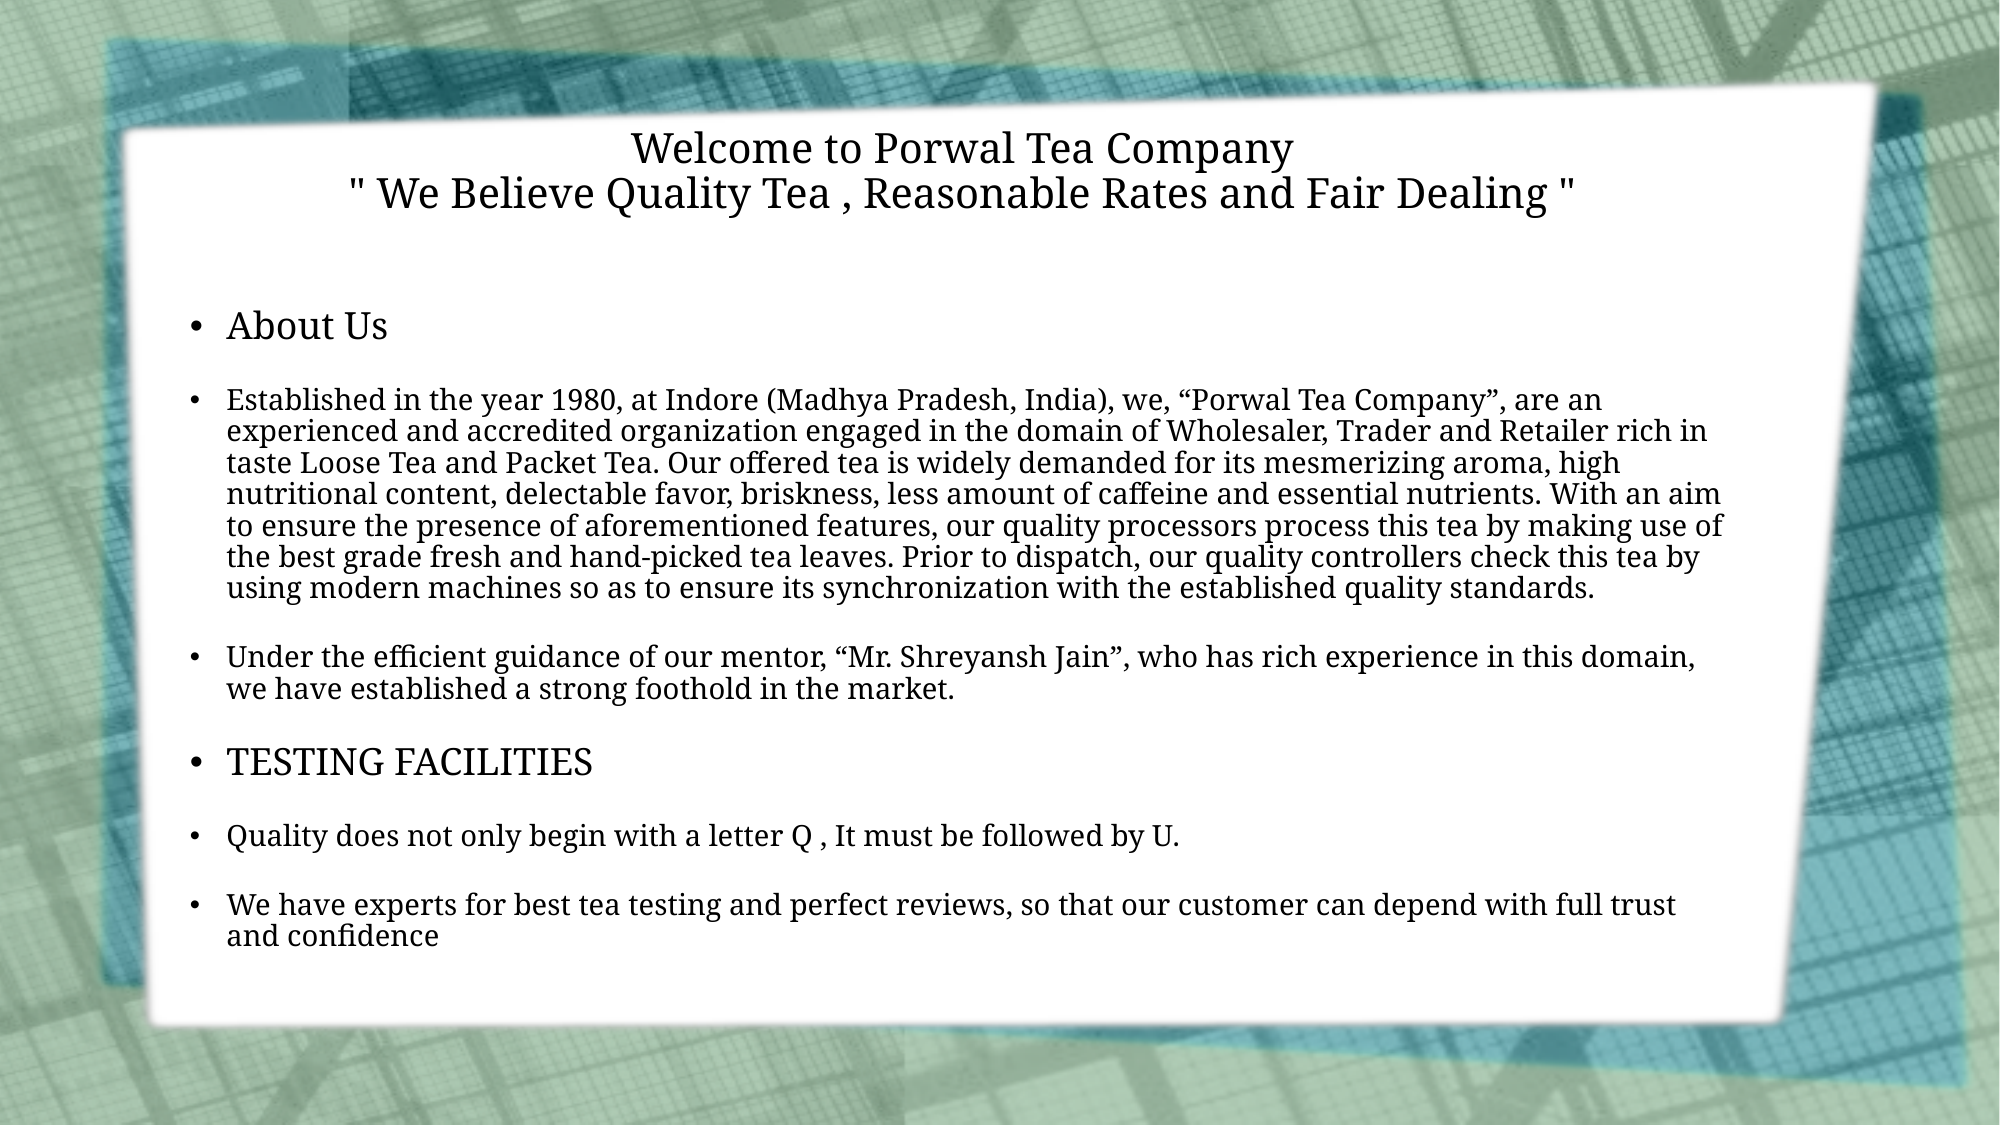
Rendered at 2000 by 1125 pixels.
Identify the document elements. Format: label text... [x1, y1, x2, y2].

picture [0, 0, 2000, 1125]
title Welcome to Porwal Tea Company " We Believe Quality Tea , Reasonable Rates and Fair Dealing " [174, 87, 1750, 275]
list About Us Established in the year 1980, at Indore (Madhya Pradesh, India), we, “Porwal Tea Company”, are an experienced and accredited organization engaged in the domain of Wholesaler, Trader and Retailer rich in taste Loose Tea and Packet Tea. Our offered tea is widely demanded for its mesmerizing aroma, high nutritional content, delectable favor, briskness, less amount of caffeine and essential nutrients. With an aim to ensure the presence of aforementioned features, our quality processors process this tea by making use of the best grade fresh and hand-picked tea leaves. Prior to dispatch, our quality controllers check this tea by using modern machines so as to ensure its synchronization with the established quality standards. Under the efficient guidance of our mentor, “Mr. Shreyansh Jain”, who has rich experience in this domain, we have established a strong foothold in the market. TESTING FACILITIES Quality does not only begin with a letter Q , It must be followed by U. We have experts for best tea testing and perfect reviews, so that our customer can depend with full trust and confidence [174, 299, 1750, 988]
